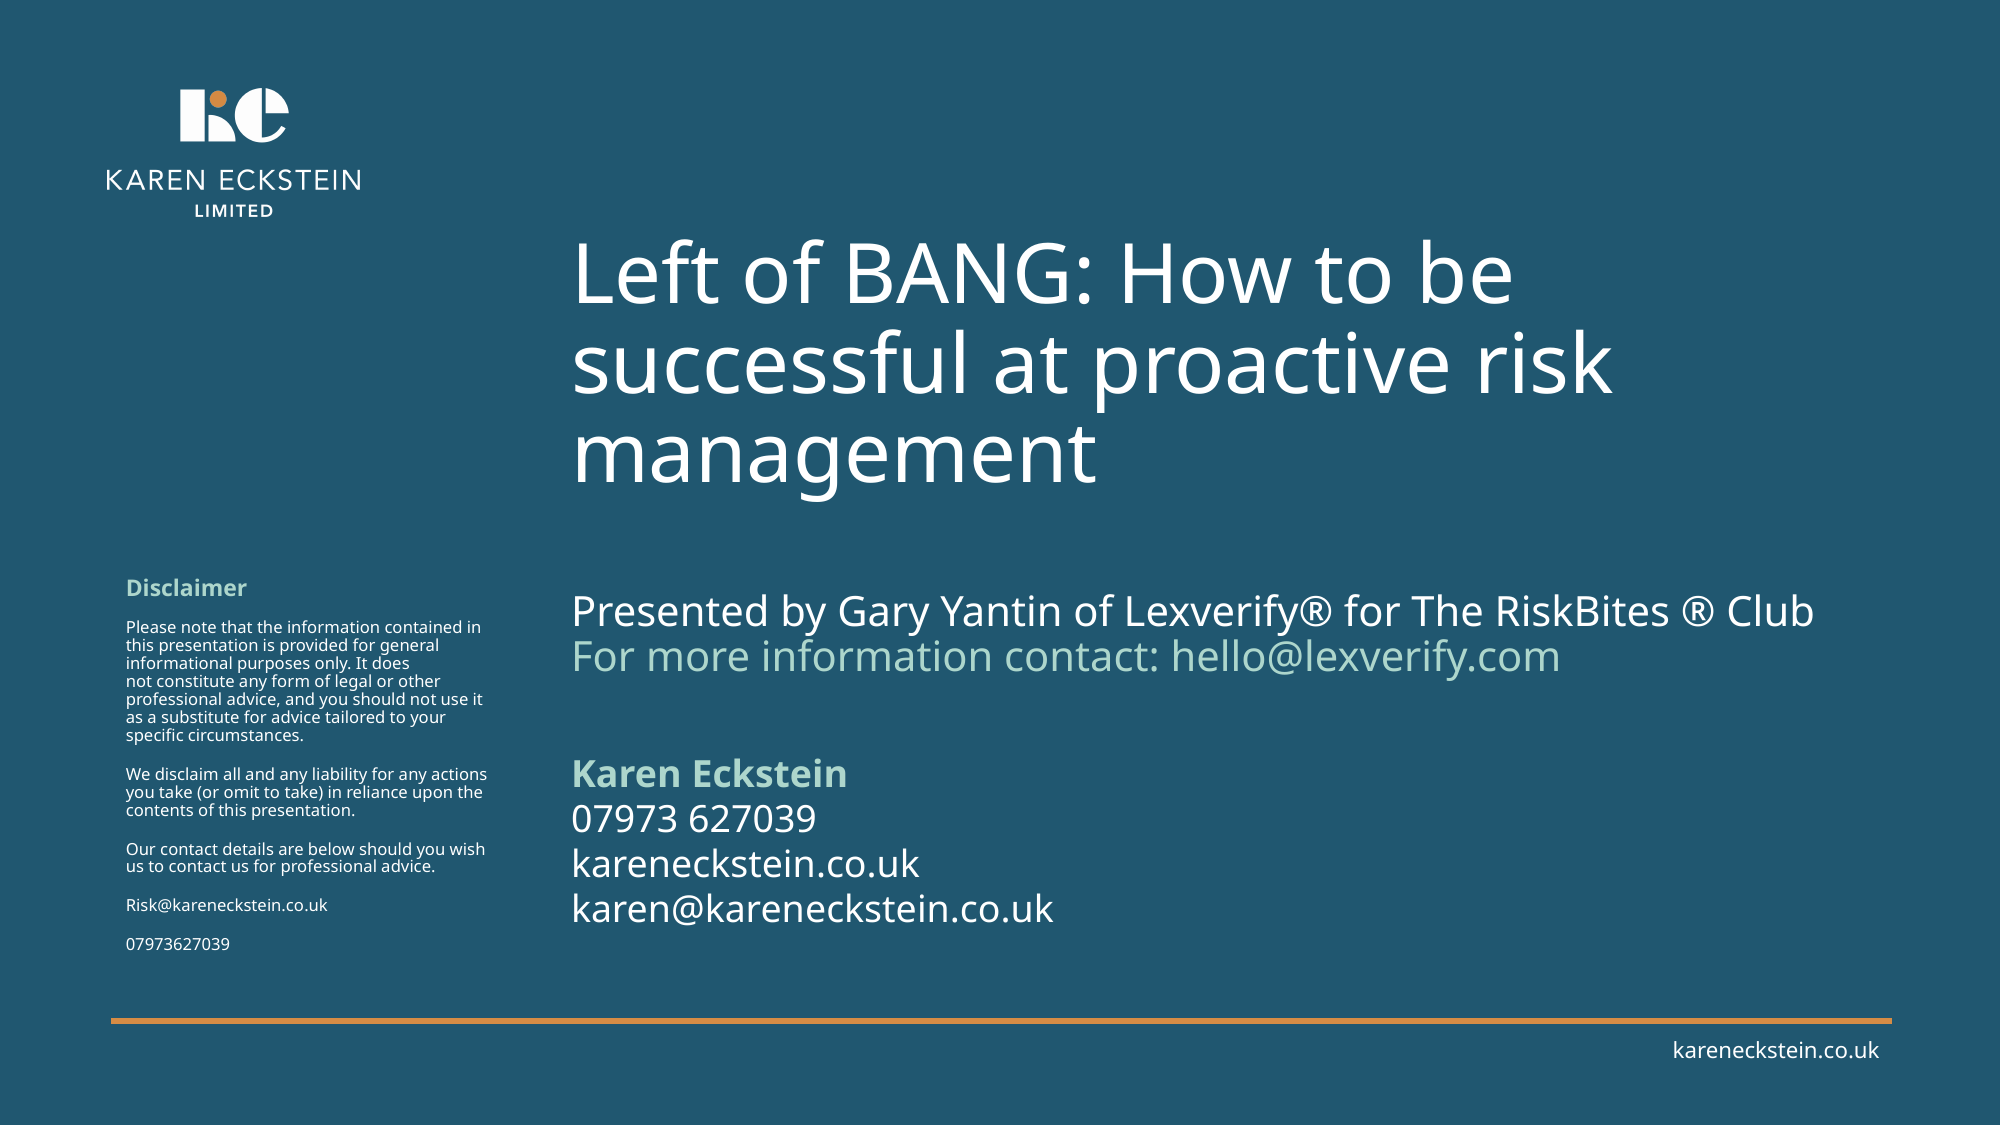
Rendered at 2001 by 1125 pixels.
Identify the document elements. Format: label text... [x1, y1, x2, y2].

picture [107, 88, 360, 217]
text_box Disclaimer . Please note that the information contained in this presentation is provided for general informational purposes only. It does not constitute any form of legal or other professional advice, and you should not use it as a substitute for advice tailored to your specific circumstances. We disclaim all and any liability for any actions you take (or omit to take) in reliance upon the contents of this presentation. Our contact details are below should you wish us to contact us for professional advice. Risk@kareneckstein.co.uk 07973627039 [110, 244, 507, 962]
title Left of BANG: How to be successful at proactive risk management Presented by Gary Yantin of Lexverify® for The RiskBites ® Club​​ For more information contact: hello@lexverify.com [556, 360, 1892, 689]
